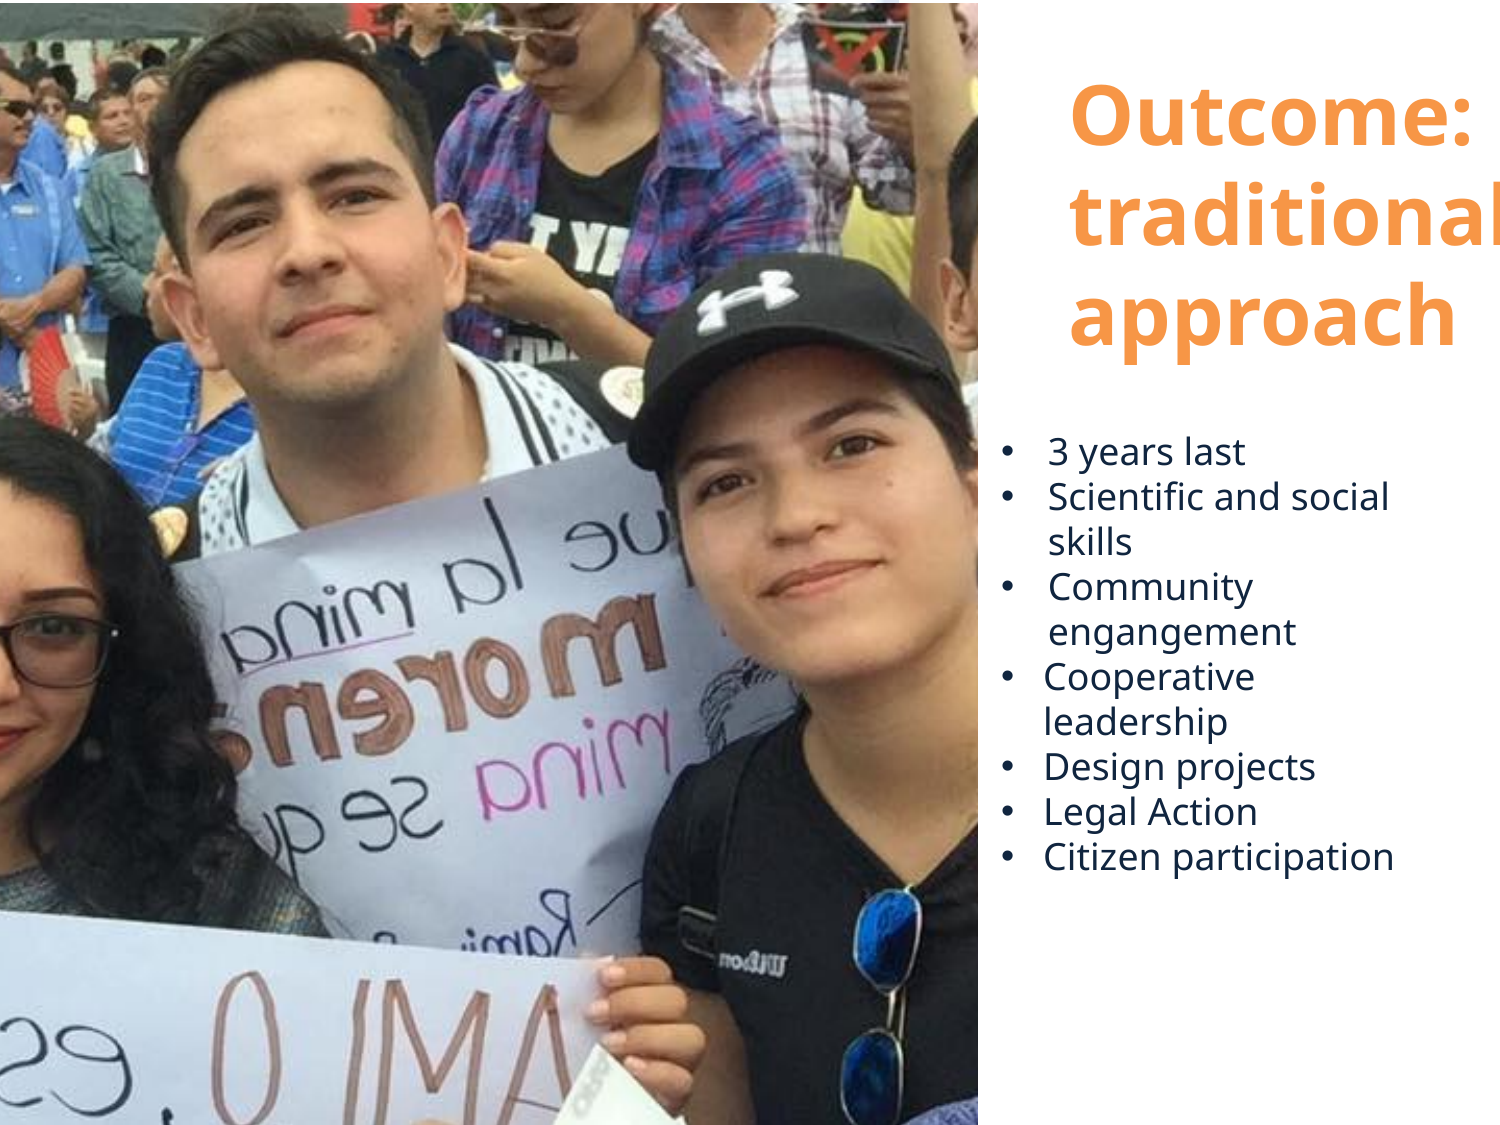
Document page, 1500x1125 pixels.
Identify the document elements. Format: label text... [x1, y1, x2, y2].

text_box 3 years last Scientific and social skills Community engangement Cooperative leadership Design projects Legal Action Citizen participation [986, 420, 1447, 931]
picture [0, 0, 978, 1125]
text_box Outcome: traditional approach [1053, 54, 1500, 370]
